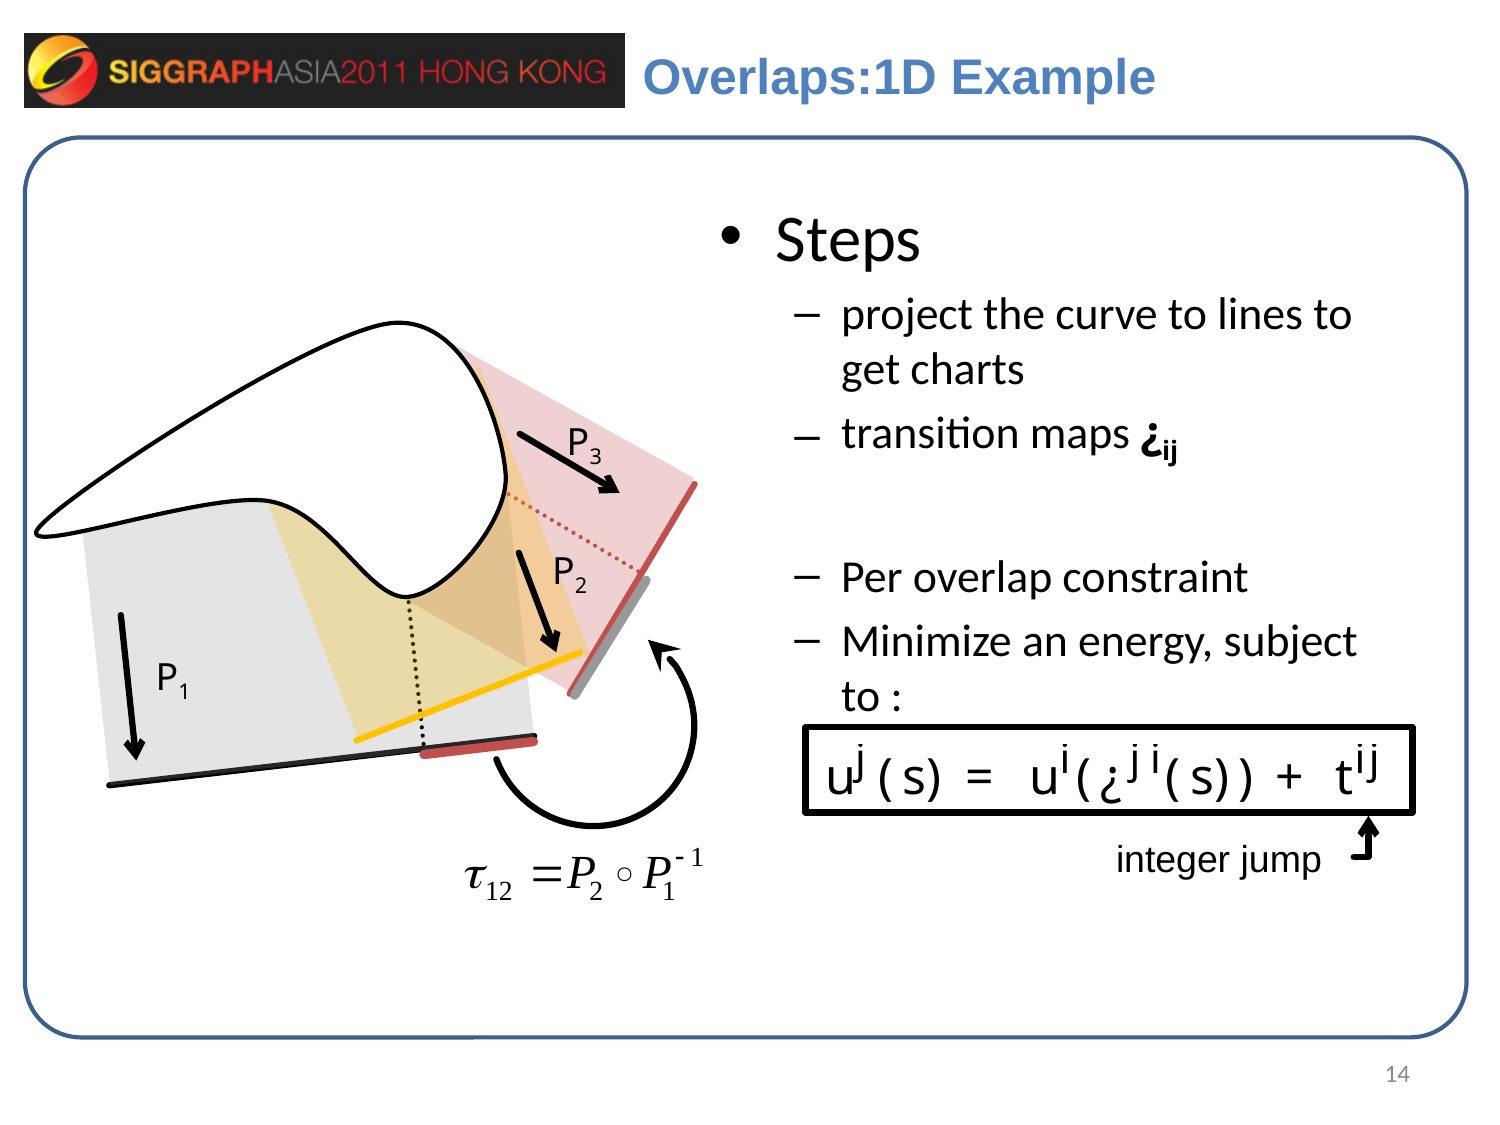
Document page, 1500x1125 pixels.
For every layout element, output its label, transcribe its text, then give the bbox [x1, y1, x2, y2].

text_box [295, 400, 604, 741]
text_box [459, 836, 710, 909]
picture [24, 33, 625, 108]
text_box Steps project the curve to lines to get charts transition maps ¿ij Per overlap constraint Minimize an energy, subject to : [704, 187, 1407, 981]
text_box Overlaps:1D Example [627, 36, 1172, 112]
text_box [36, 488, 87, 537]
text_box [805, 726, 1413, 813]
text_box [1090, 815, 1369, 888]
slide_number 14 [1074, 1042, 1425, 1103]
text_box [345, 387, 695, 694]
text_box [114, 322, 481, 469]
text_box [408, 493, 647, 755]
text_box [92, 470, 535, 786]
text_box [517, 702, 695, 827]
